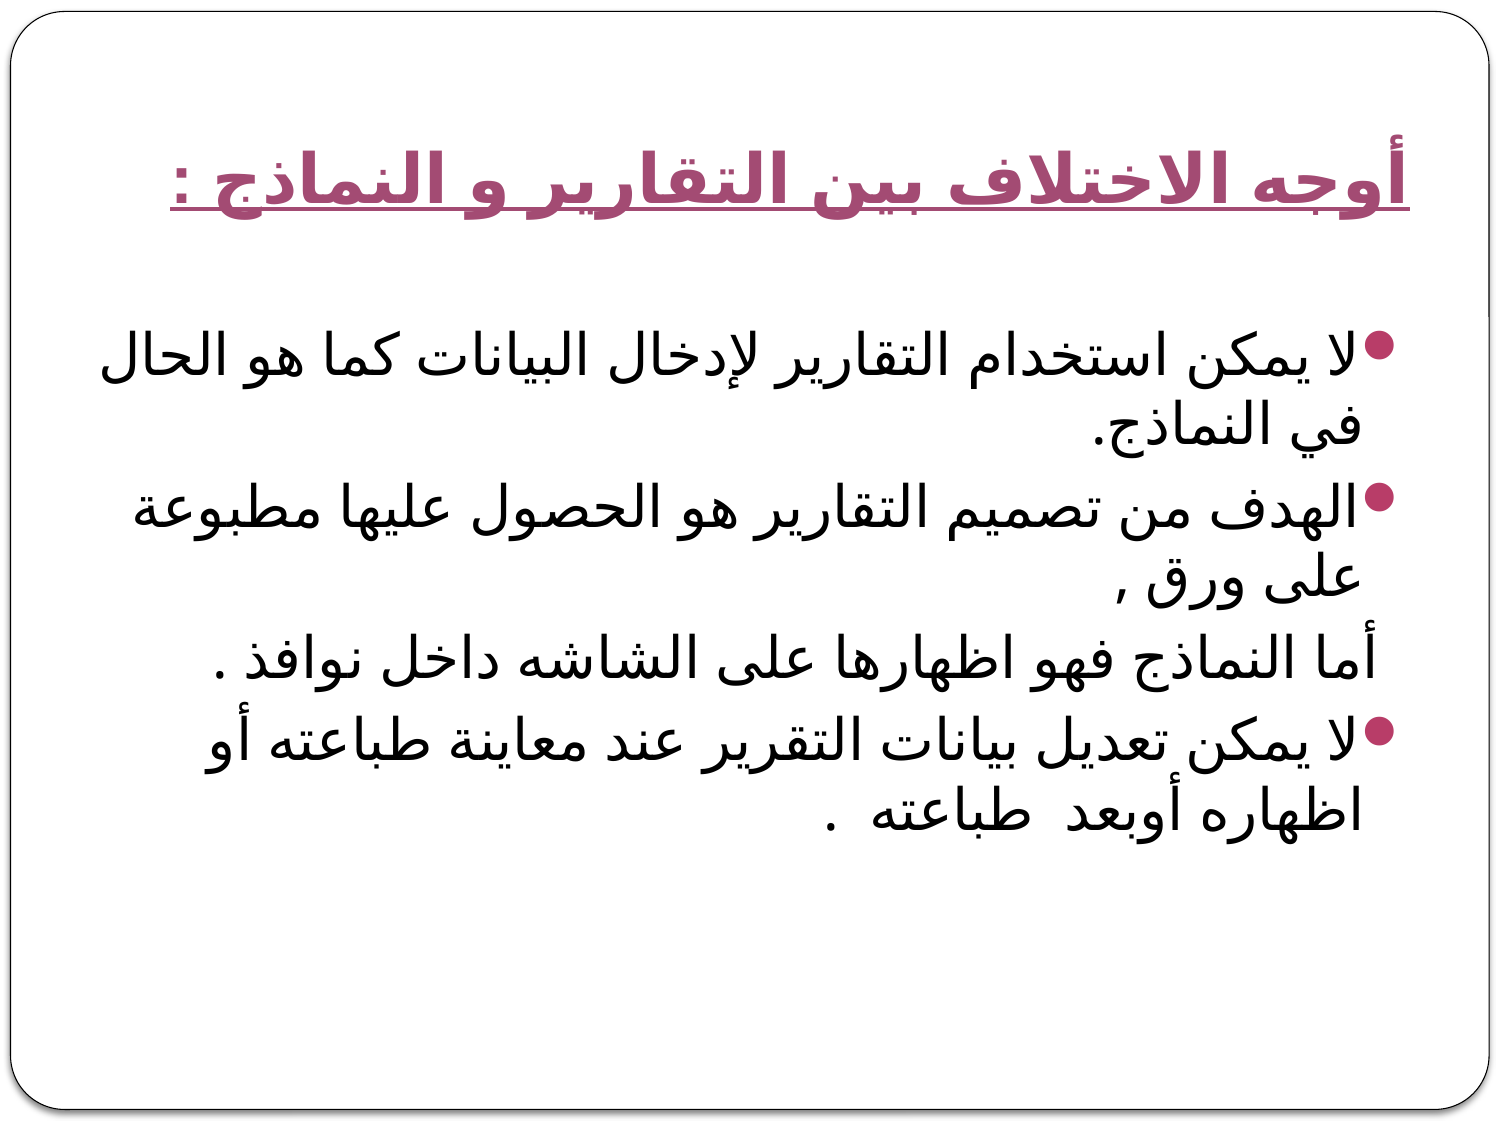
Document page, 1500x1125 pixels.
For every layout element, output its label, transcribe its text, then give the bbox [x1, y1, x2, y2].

title أوجه الاختلاف بين التقارير و النماذج : [150, 45, 1425, 233]
list لا يمكن استخدام التقارير لإدخال البيانات كما هو الحال في النماذج. الهدف من تصميم التقارير هو الحصول عليها مطبوعة على ورق , أما النماذج فهو اظهارها على الشاشه داخل نوافذ . لا يمكن تعديل بيانات التقرير عند معاينة طباعته أو اظهاره أوبعد طباعته . [76, 237, 1425, 1024]
